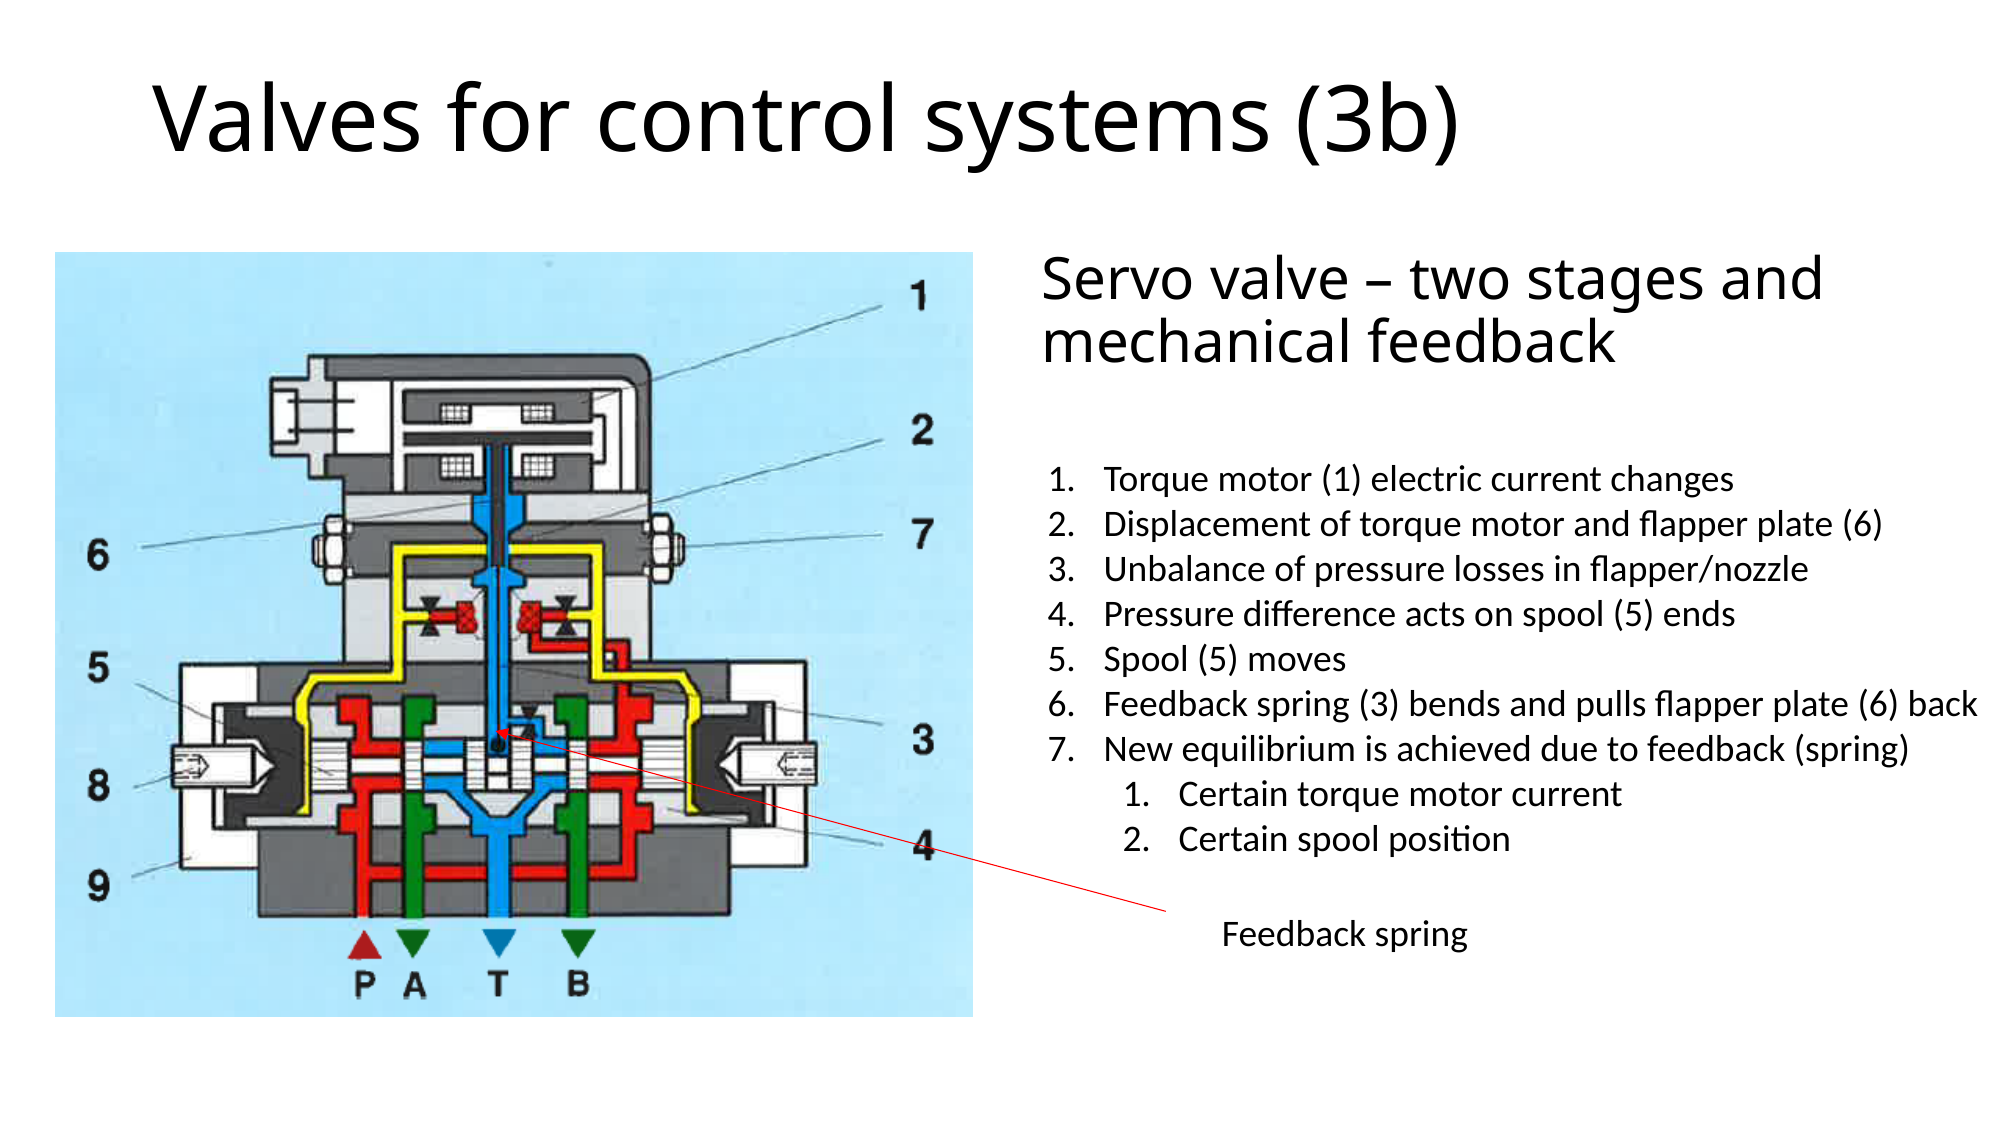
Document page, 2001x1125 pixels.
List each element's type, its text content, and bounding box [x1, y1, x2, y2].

text_box Valves for control systems (3b) [137, 12, 1863, 231]
picture [55, 252, 973, 1017]
title Servo valve – two stages and mechanical feedback [1026, 203, 1982, 421]
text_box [495, 730, 1166, 912]
text_box Torque motor (1) electric current changes Displacement of torque motor and flapper plate (6) Unbalance of pressure losses in flapper/nozzle Pressure difference acts on spool (5) ends Spool (5) moves Feedback spring (3) bends and pulls flapper plate (6) back New equilibrium is achieved due to feedback (spring) Certain torque motor current Certain spool position [1032, 446, 1994, 912]
text_box Feedback spring [1207, 912, 1484, 962]
